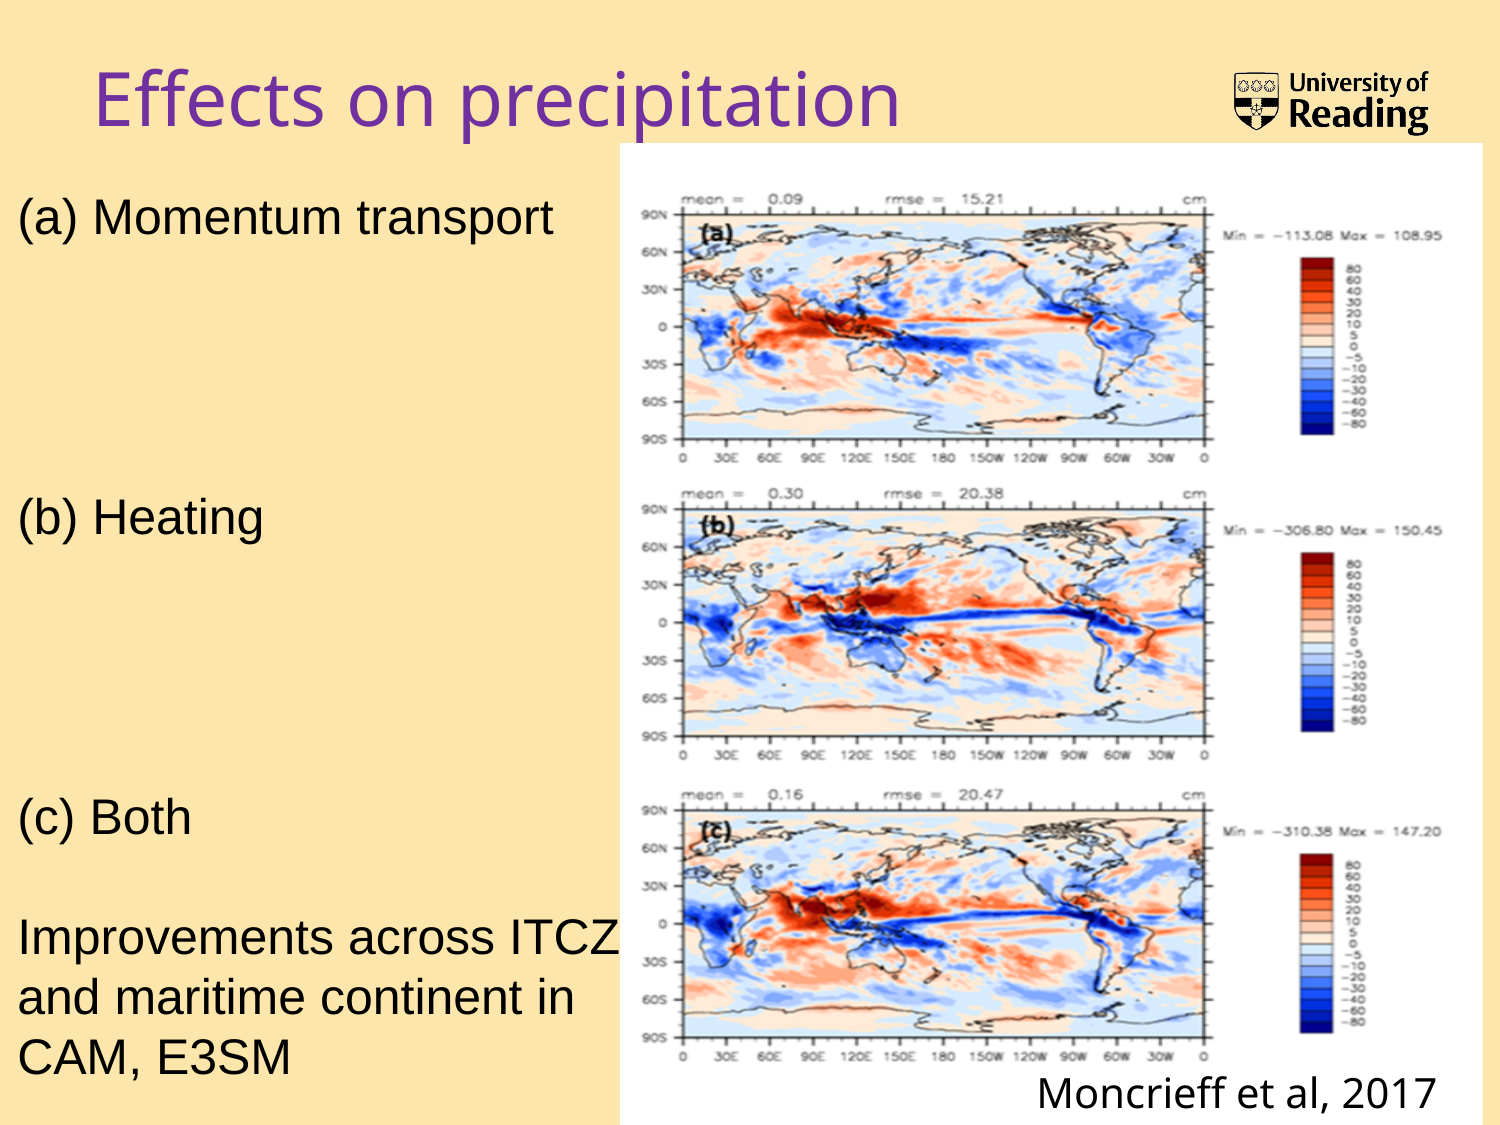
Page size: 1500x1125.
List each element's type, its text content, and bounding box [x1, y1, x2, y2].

title Effects on precipitation [70, 7, 1430, 144]
picture [619, 143, 1483, 1125]
list (a) Momentum transport (b) Heating (c) Both Improvements across ITCZ and maritime continent in CAM, E3SM [17, 184, 614, 1125]
